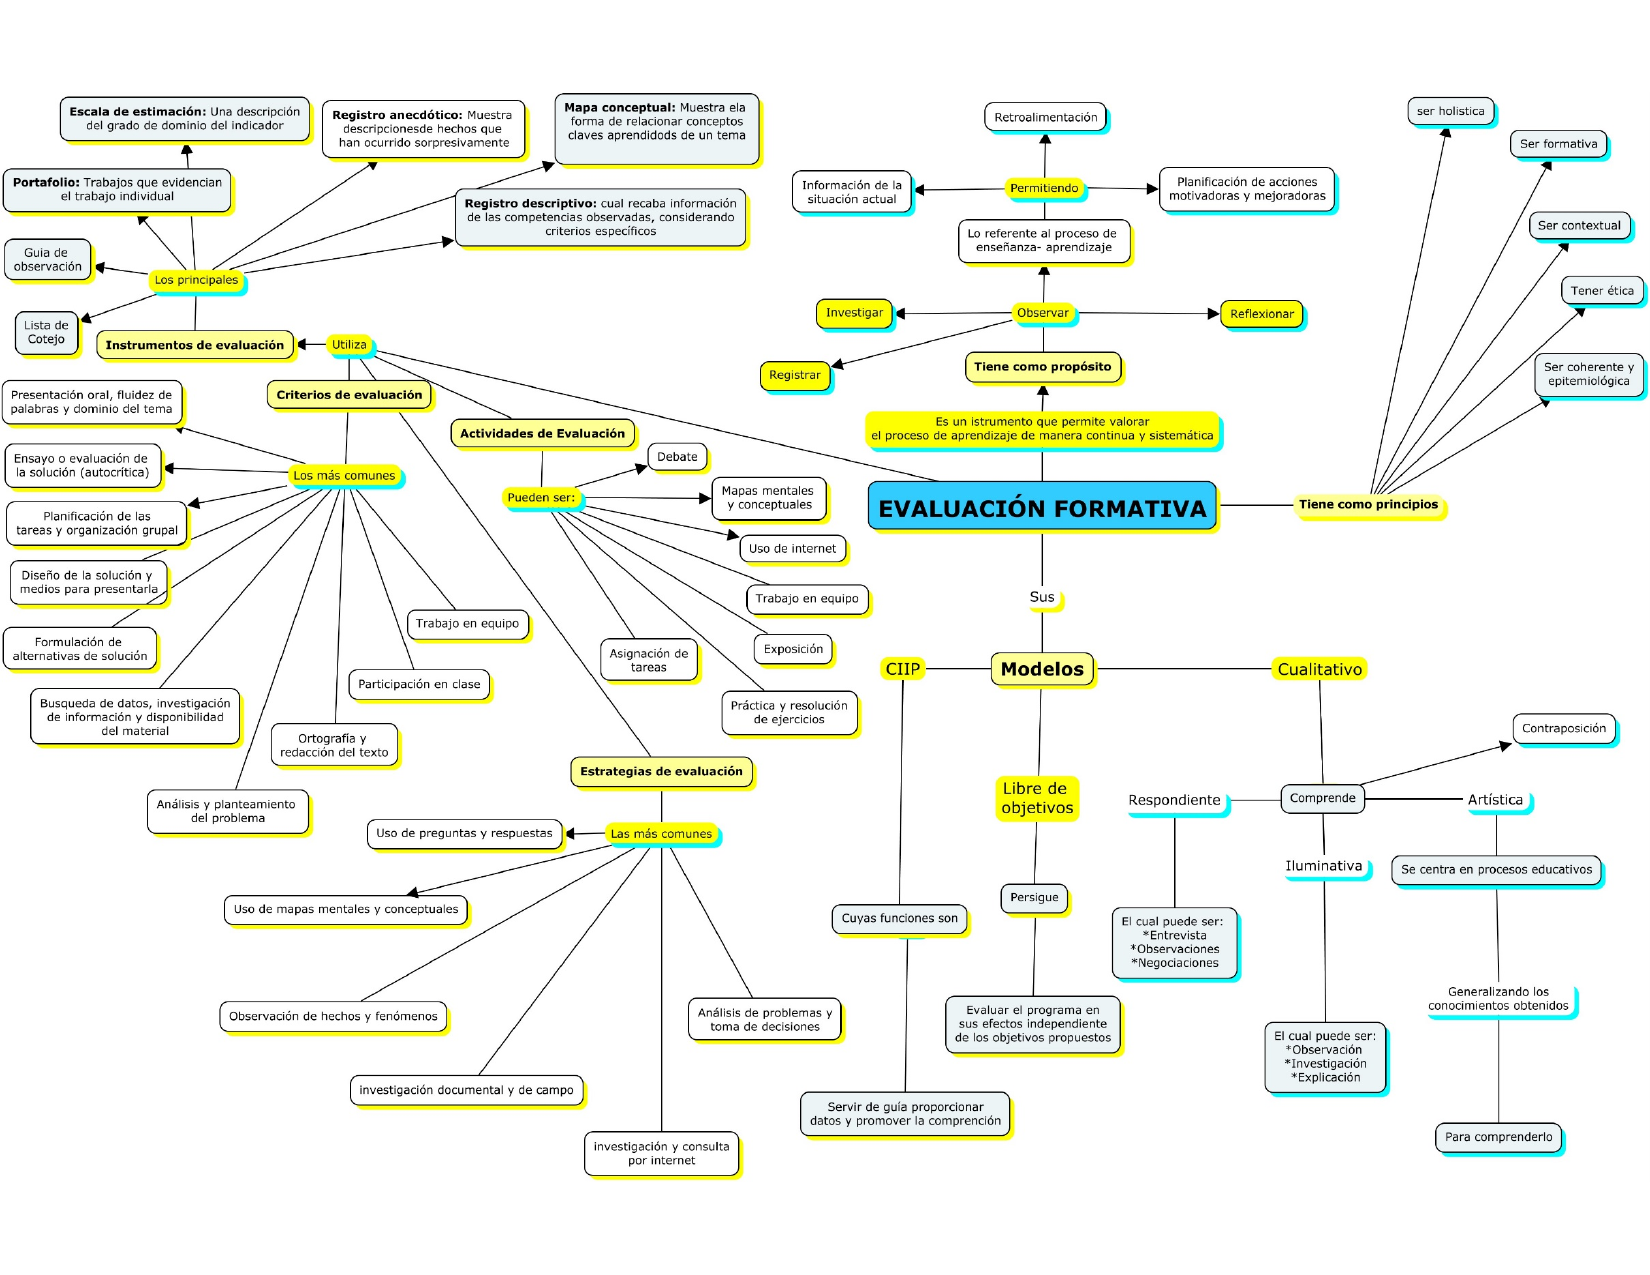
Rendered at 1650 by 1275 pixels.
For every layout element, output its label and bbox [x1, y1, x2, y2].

picture [0, 92, 1650, 1183]
